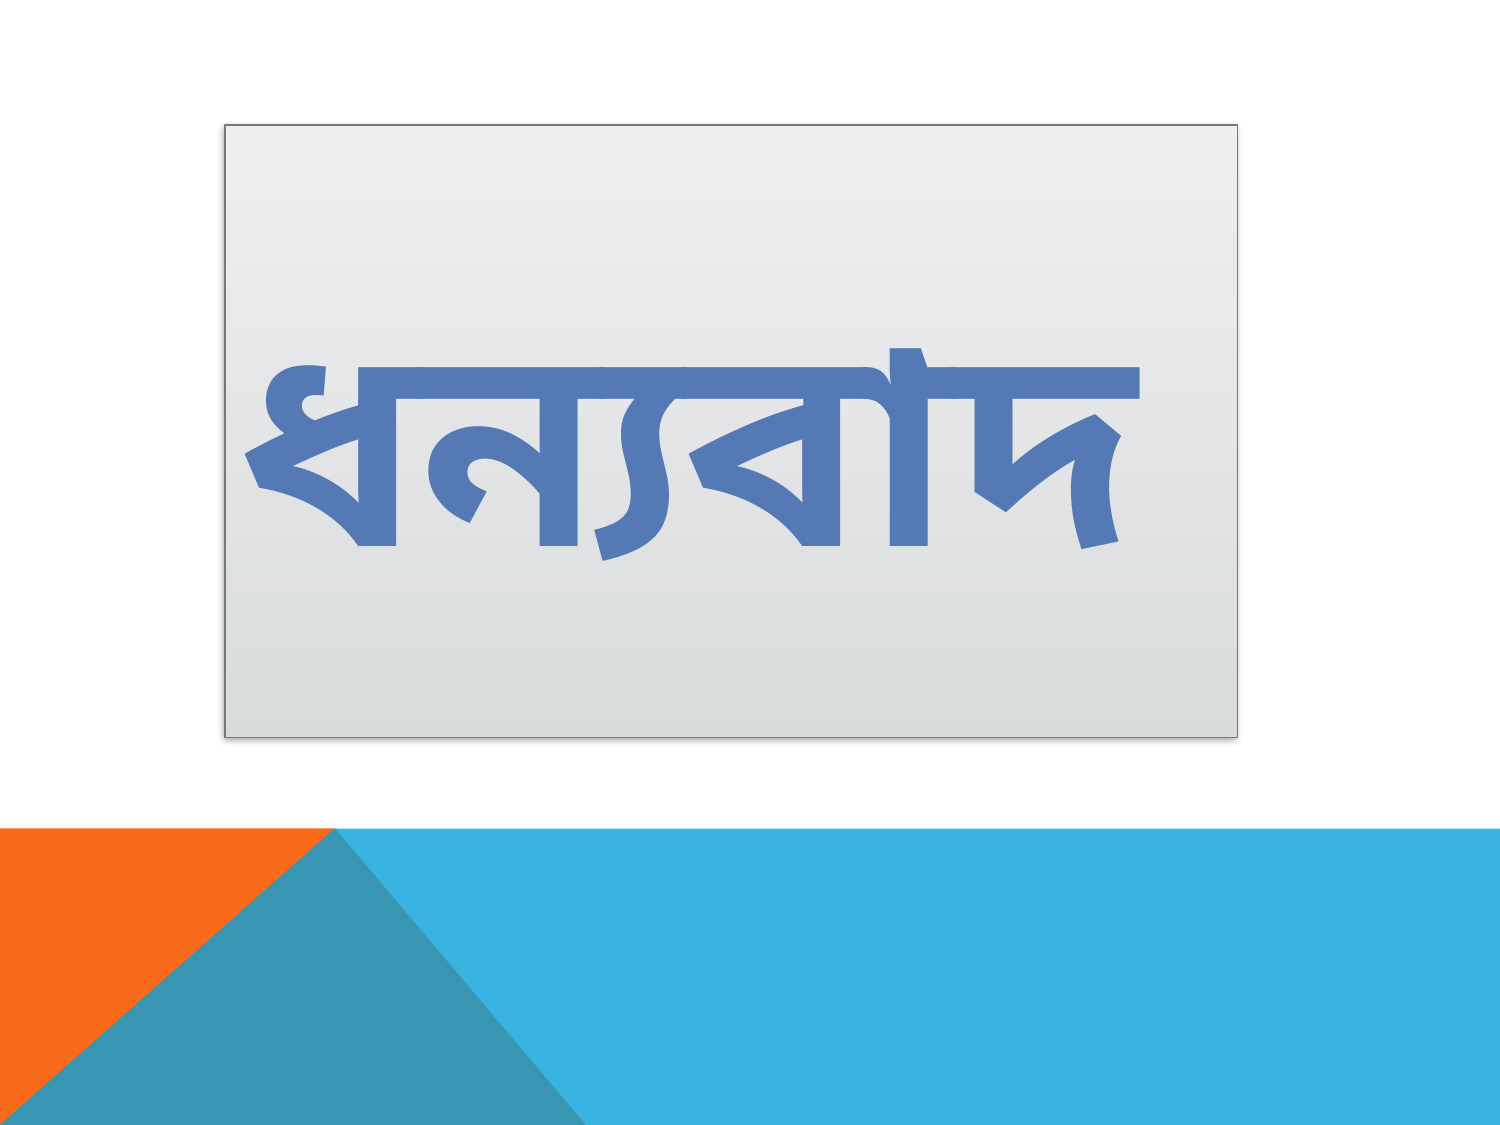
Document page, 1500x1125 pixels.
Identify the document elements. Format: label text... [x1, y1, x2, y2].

title ধন্যবাদ [224, 124, 1238, 738]
